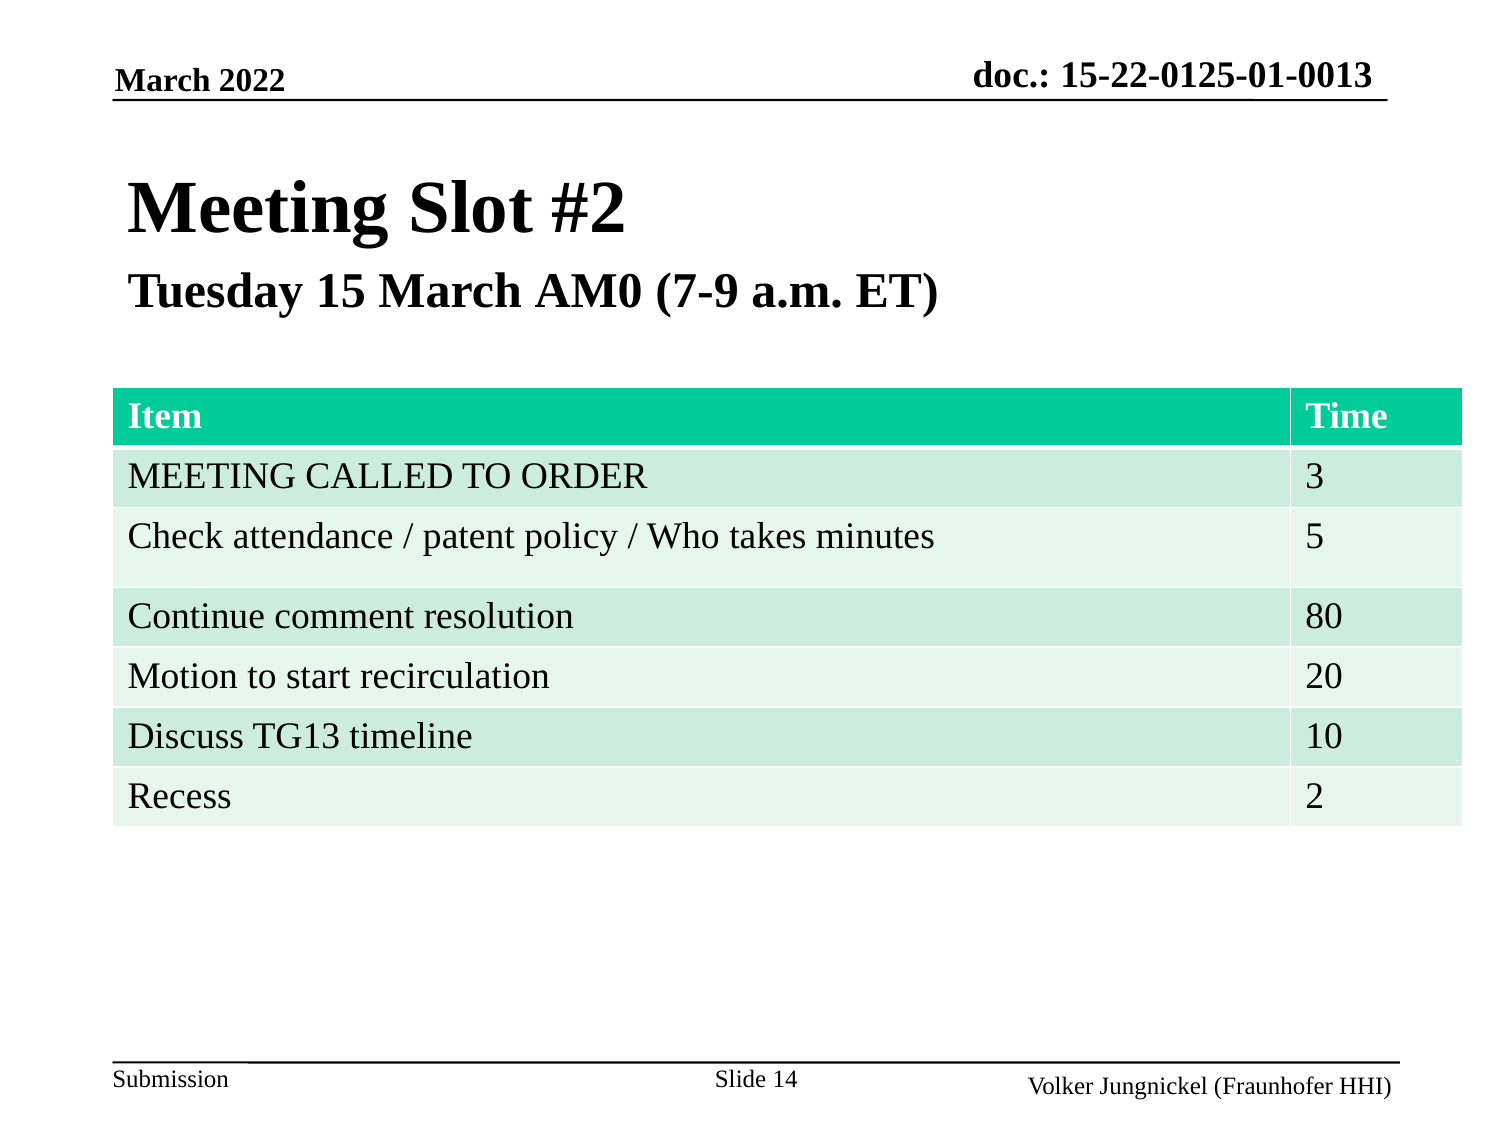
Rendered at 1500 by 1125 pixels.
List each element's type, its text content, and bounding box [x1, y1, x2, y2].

text_box Meeting Slot #2 Tuesday 15 March AM0 (7-9 a.m. ET) [112, 149, 1388, 387]
table_cell 5 [1291, 508, 1462, 587]
table_cell MEETING CALLED TO ORDER [113, 450, 1290, 507]
table_cell 2 [1291, 768, 1462, 826]
footer Volker Jungnickel (Fraunhofer HHI) [1012, 1062, 1439, 1100]
table_header Time [1291, 388, 1462, 445]
slide_number Slide 14 [711, 1061, 801, 1093]
table_cell 20 [1291, 648, 1462, 706]
table_cell 80 [1291, 588, 1462, 646]
table_cell 10 [1291, 708, 1462, 766]
table_cell Recess [113, 768, 1290, 826]
table_cell Continue comment resolution [113, 588, 1290, 646]
table_cell Discuss TG13 timeline [113, 708, 1290, 766]
table_cell Motion to start recirculation [113, 648, 1290, 706]
table_cell 3 [1291, 450, 1462, 507]
table_cell Check attendance / patent policy / Who takes minutes [113, 508, 1290, 587]
table_header Item [113, 388, 1290, 445]
